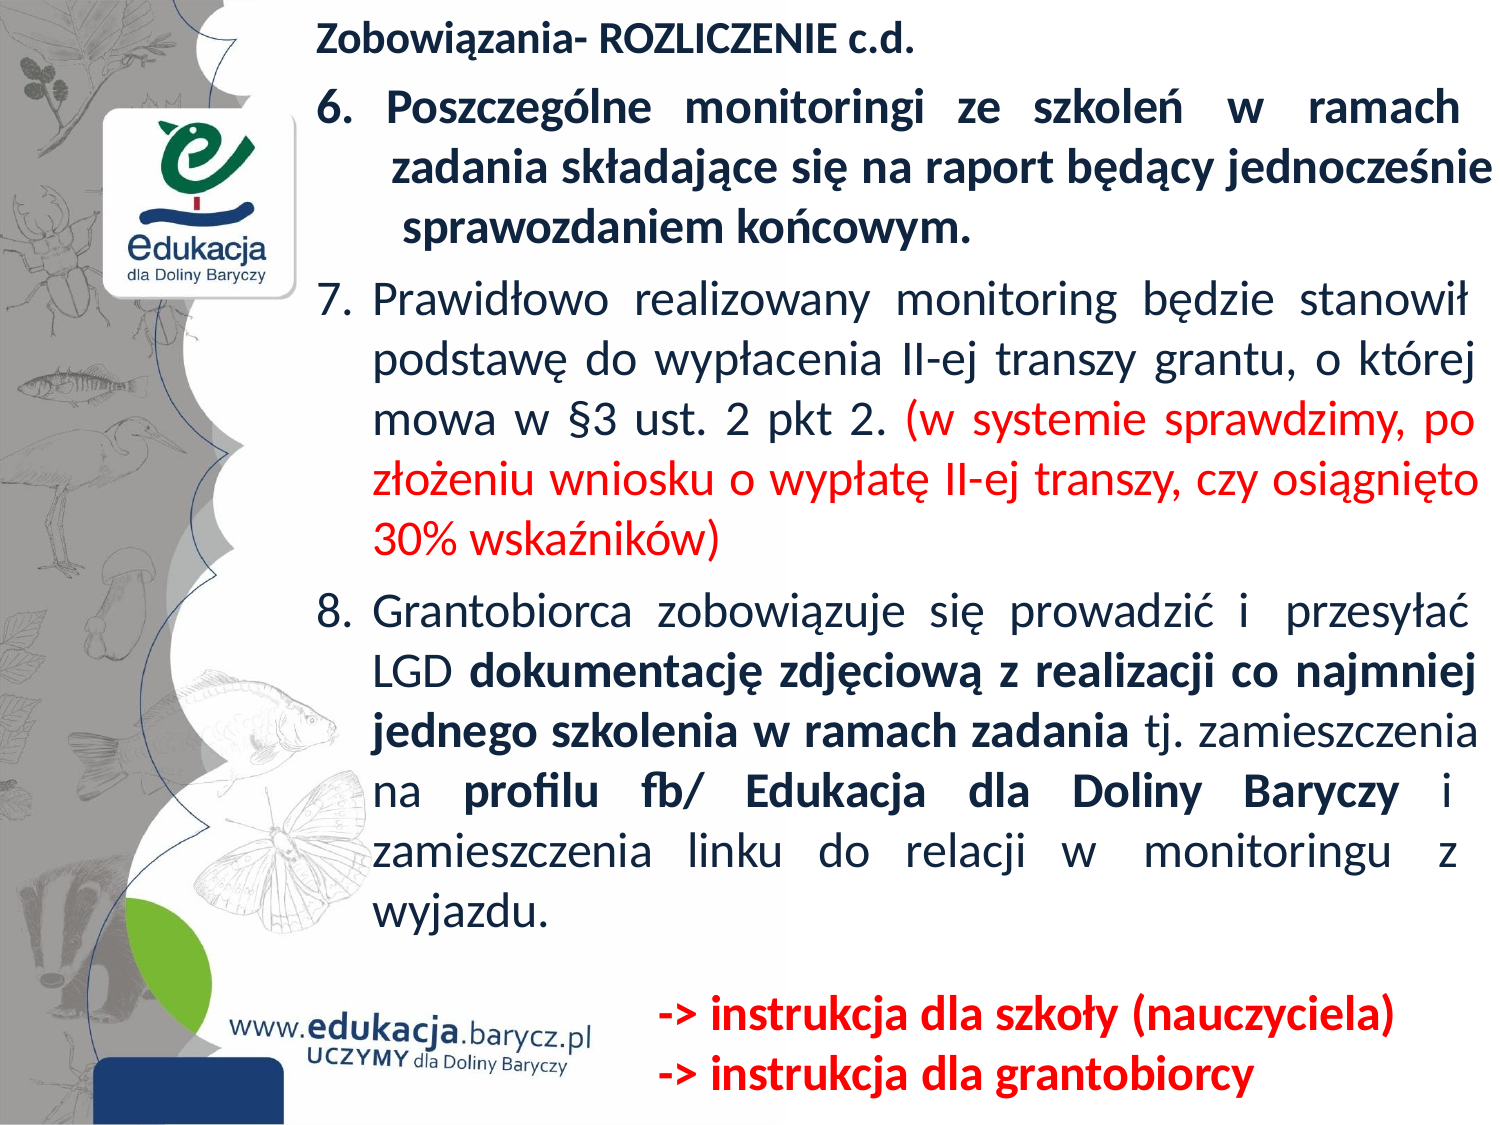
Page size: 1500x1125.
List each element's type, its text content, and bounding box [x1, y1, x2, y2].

text_box Zobowiązania- ROZLICZENIE c.d. [314, 5, 926, 63]
text_box Prawidłowo realizowany monitoring będzie stanowił podstawę do wypłacenia II-ej transzy grantu, o której mowa w §3 ust. 2 pkt 2. (w systemie sprawdzimy, po złożeniu wniosku o wypłatę II-ej transzy, czy osiągnięto 30% wskaźników) Grantobiorca zobowiązuje się prowadzić i przesyłać LGD dokumentację zdjęciową z realizacji co najmniej jednego szkolenia w ramach zadania tj. zamieszczenia na profilu fb/ Edukacja dla Doliny Baryczy i zamieszczenia linku do relacji w monitoringu z wyjazdu. -> instrukcja dla szkoły (nauczyciela) -> instrukcja dla grantobiorcy [314, 263, 1494, 1101]
title 6. Poszczególne monitoringi ze szkoleń w ramach zadania składające się na raport będący jednocześnie sprawozdaniem końcowym. [314, 71, 1494, 262]
picture [0, 0, 786, 1125]
